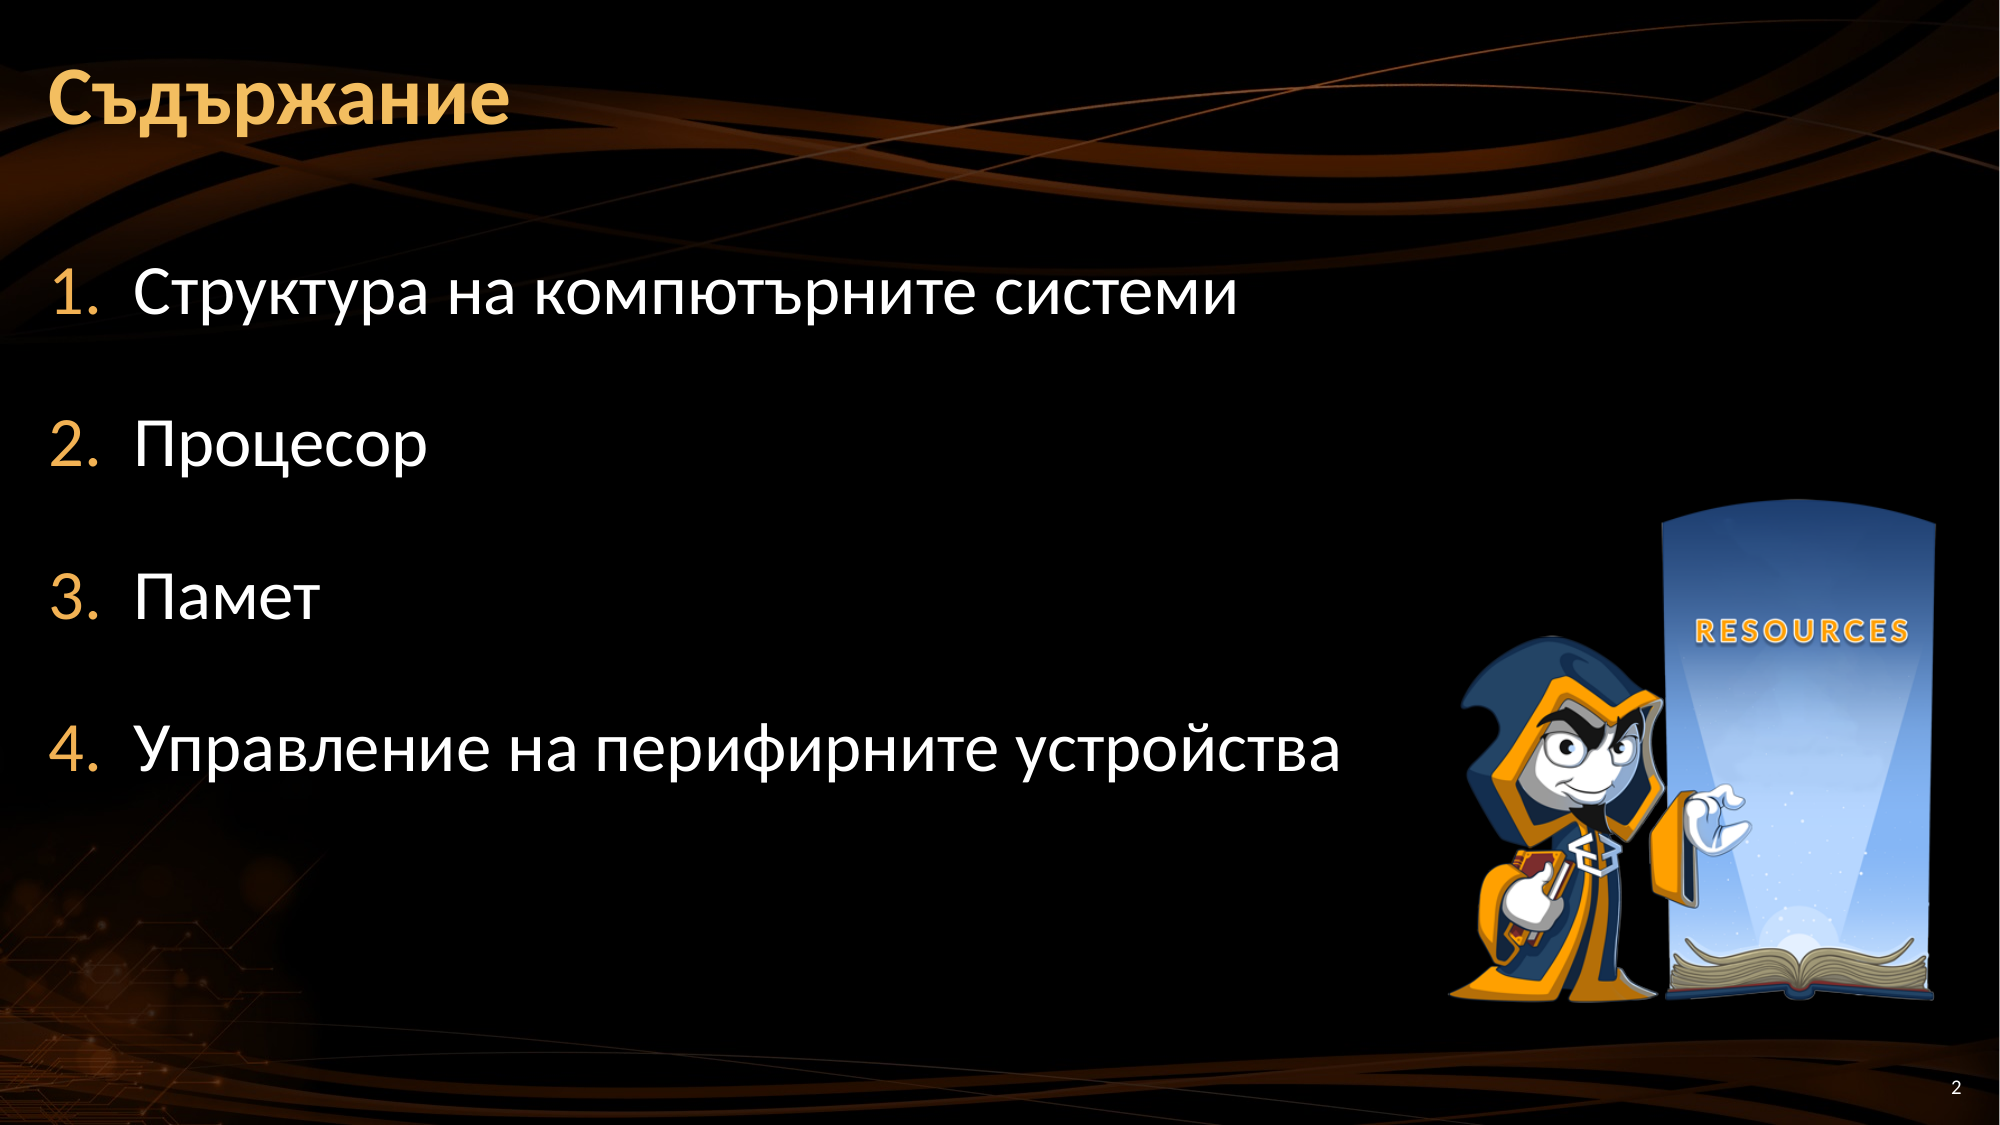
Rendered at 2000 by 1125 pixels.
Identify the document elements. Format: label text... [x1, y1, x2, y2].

slide_number 2 [1897, 1070, 1968, 1103]
list Структура на компютърните системи Процесор Памет Управление на перифирните устройства [31, 195, 1663, 1103]
picture [0, 0, 2000, 1125]
title Съдържание [31, 6, 861, 189]
